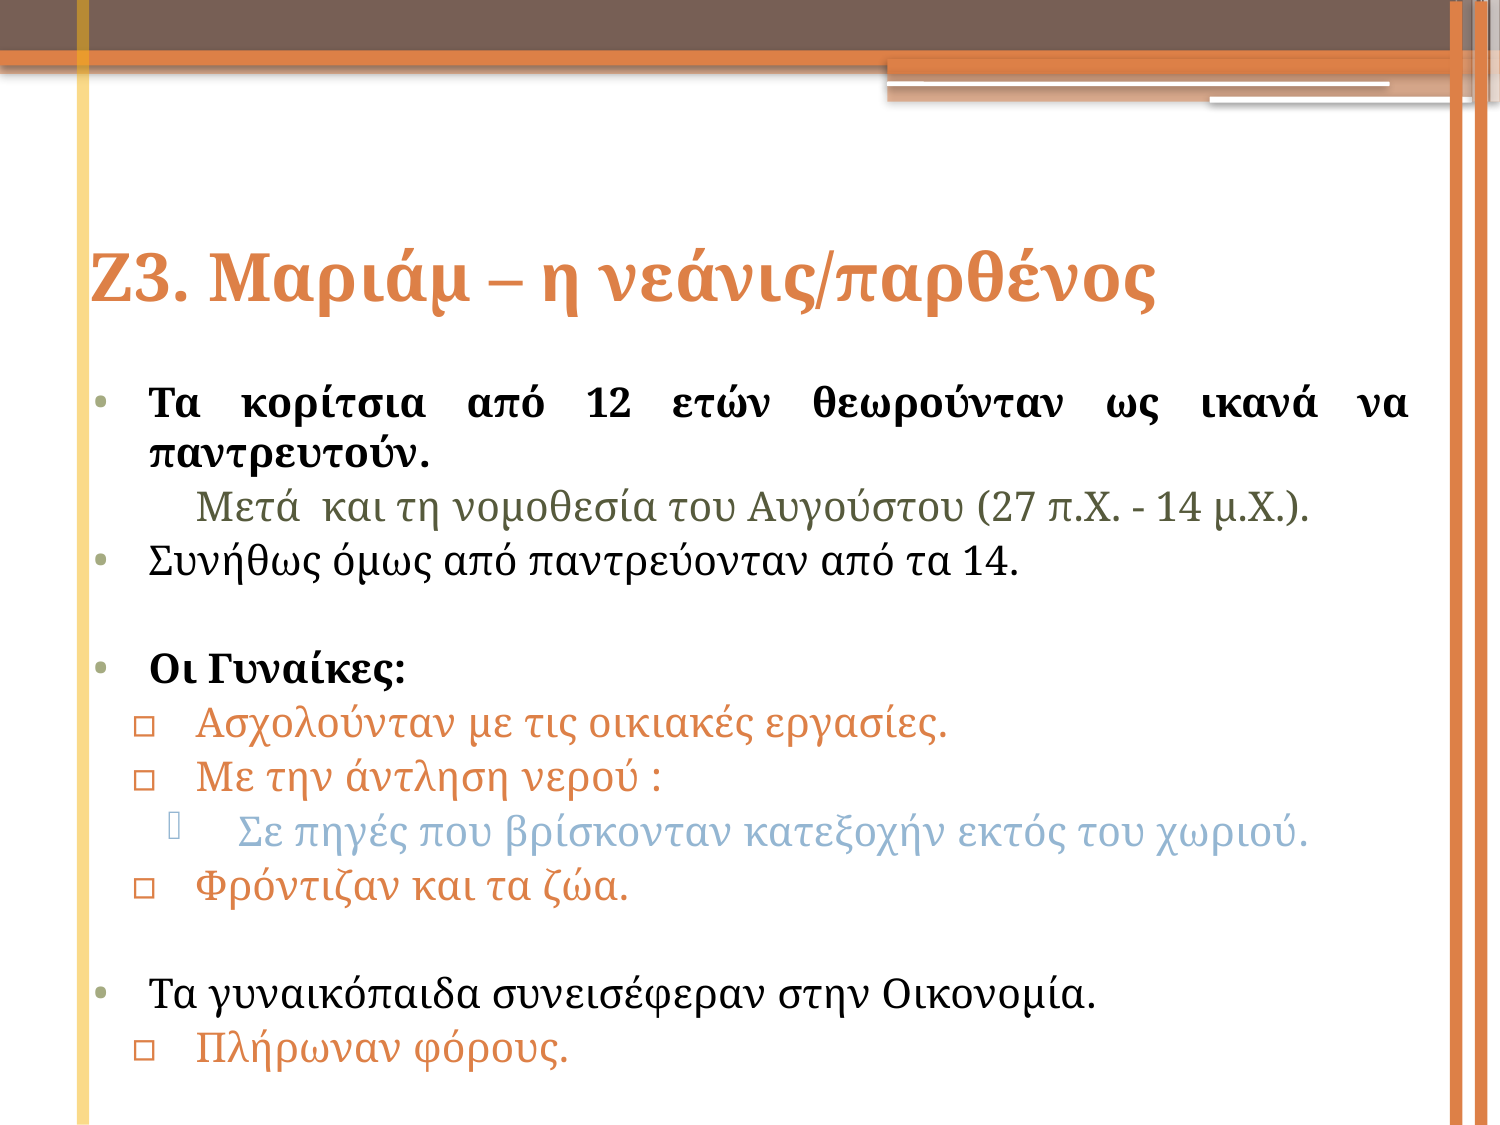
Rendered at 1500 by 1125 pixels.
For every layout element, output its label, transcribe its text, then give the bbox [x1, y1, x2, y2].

list Τα κορίτσια από 12 ετών θεωρούνταν ως ικανά να παντρευτούν. Μετά και τη νομοθεσία του Αυγούστου (27 π.Χ. - 14 μ.Χ.). Συνήθως όμως από παντρεύονταν από τα 14. Οι Γυναίκες: Ασχολούνταν με τις οικιακές εργασίες. Με την άντληση νερού : Σε πηγές που βρίσκονταν κατεξοχήν εκτός του χωριού. Φρόντιζαν και τα ζώα. Τα γυναικόπαιδα συνεισέφεραν στην Οικονομία. Πλήρωναν φόρους. [75, 368, 1425, 1079]
title Ζ3. Μαριάμ – η νεάνις/παρθένος [75, 187, 1425, 363]
